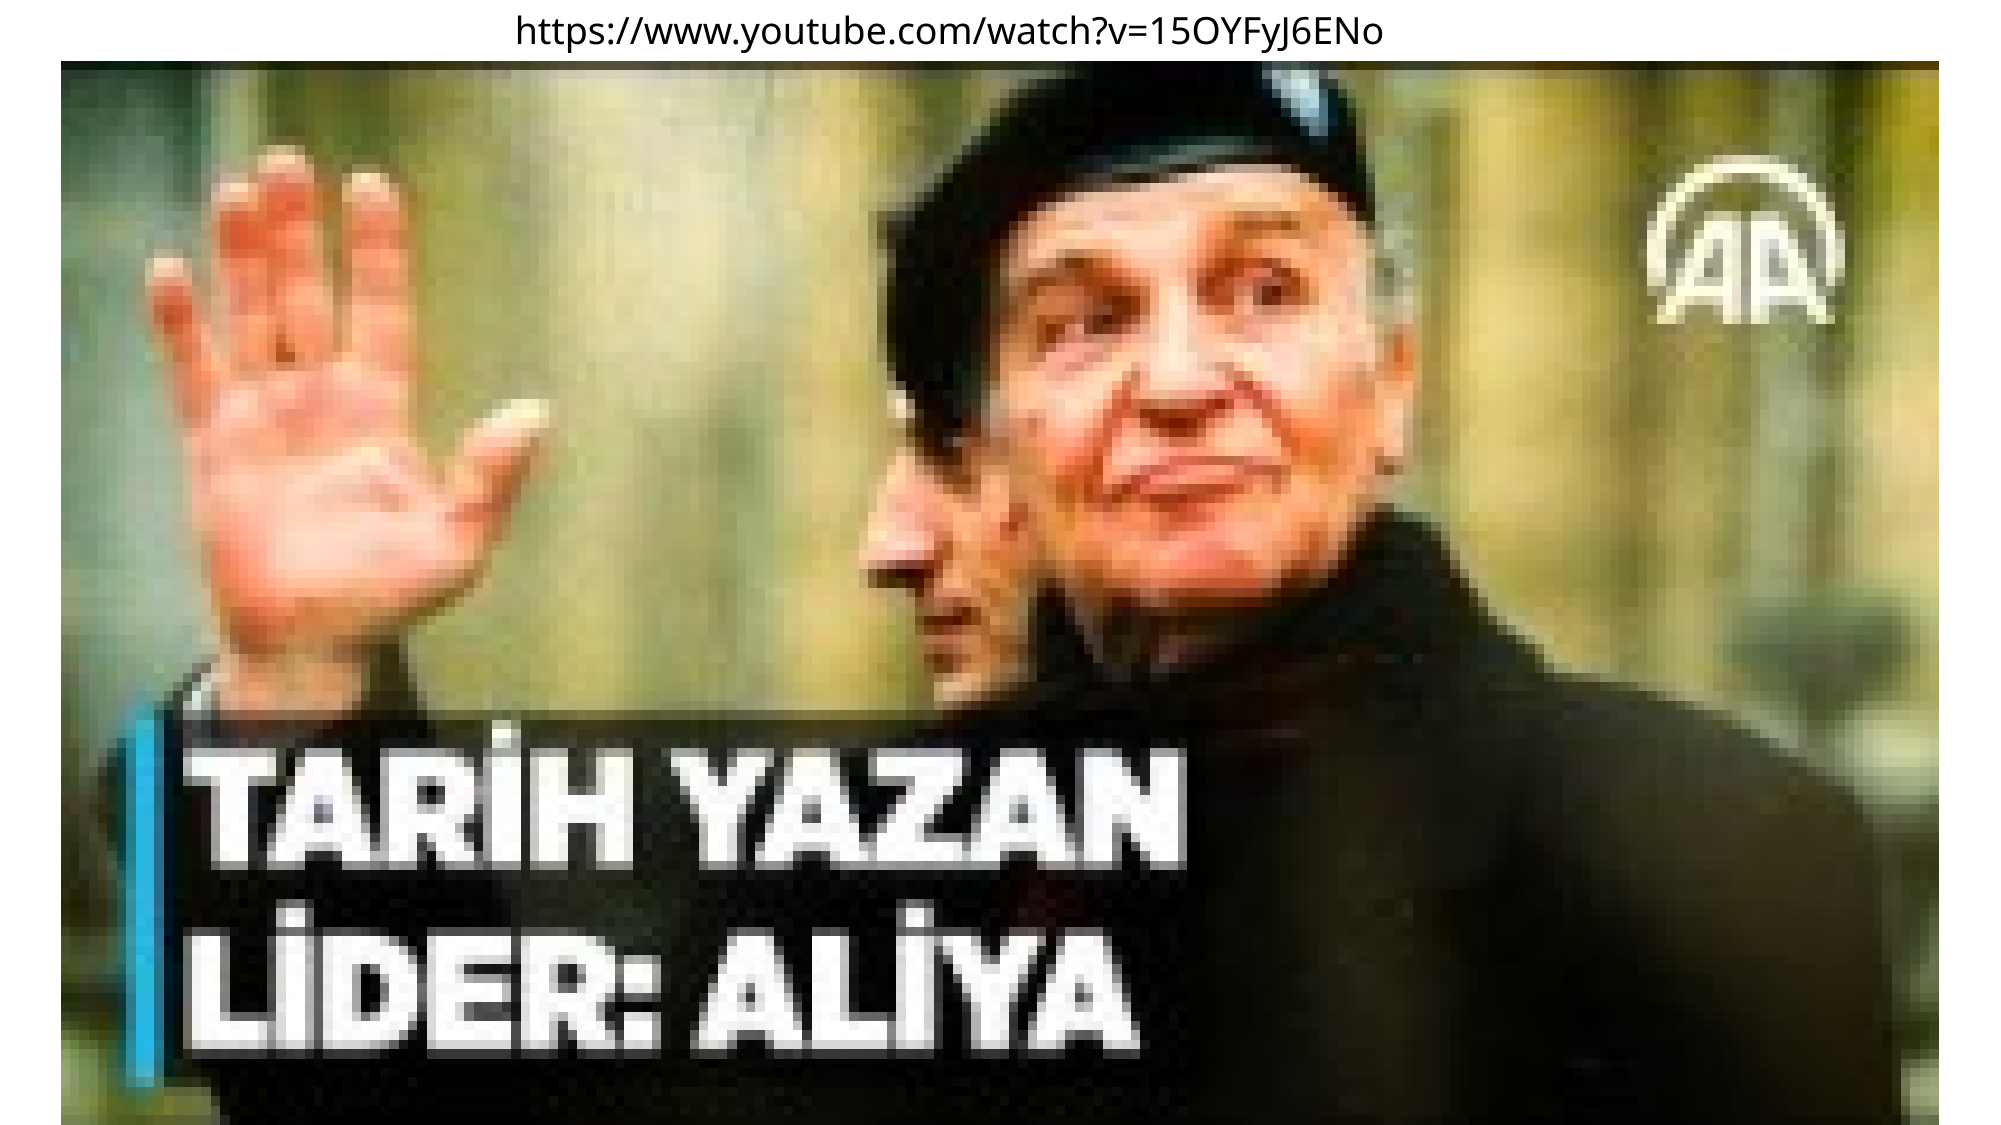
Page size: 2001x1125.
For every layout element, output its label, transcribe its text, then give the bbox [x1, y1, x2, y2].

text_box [60, 59, 1940, 1125]
text_box https://www.youtube.com/watch?v=15OYFyJ6ENo [500, 0, 1500, 58]
